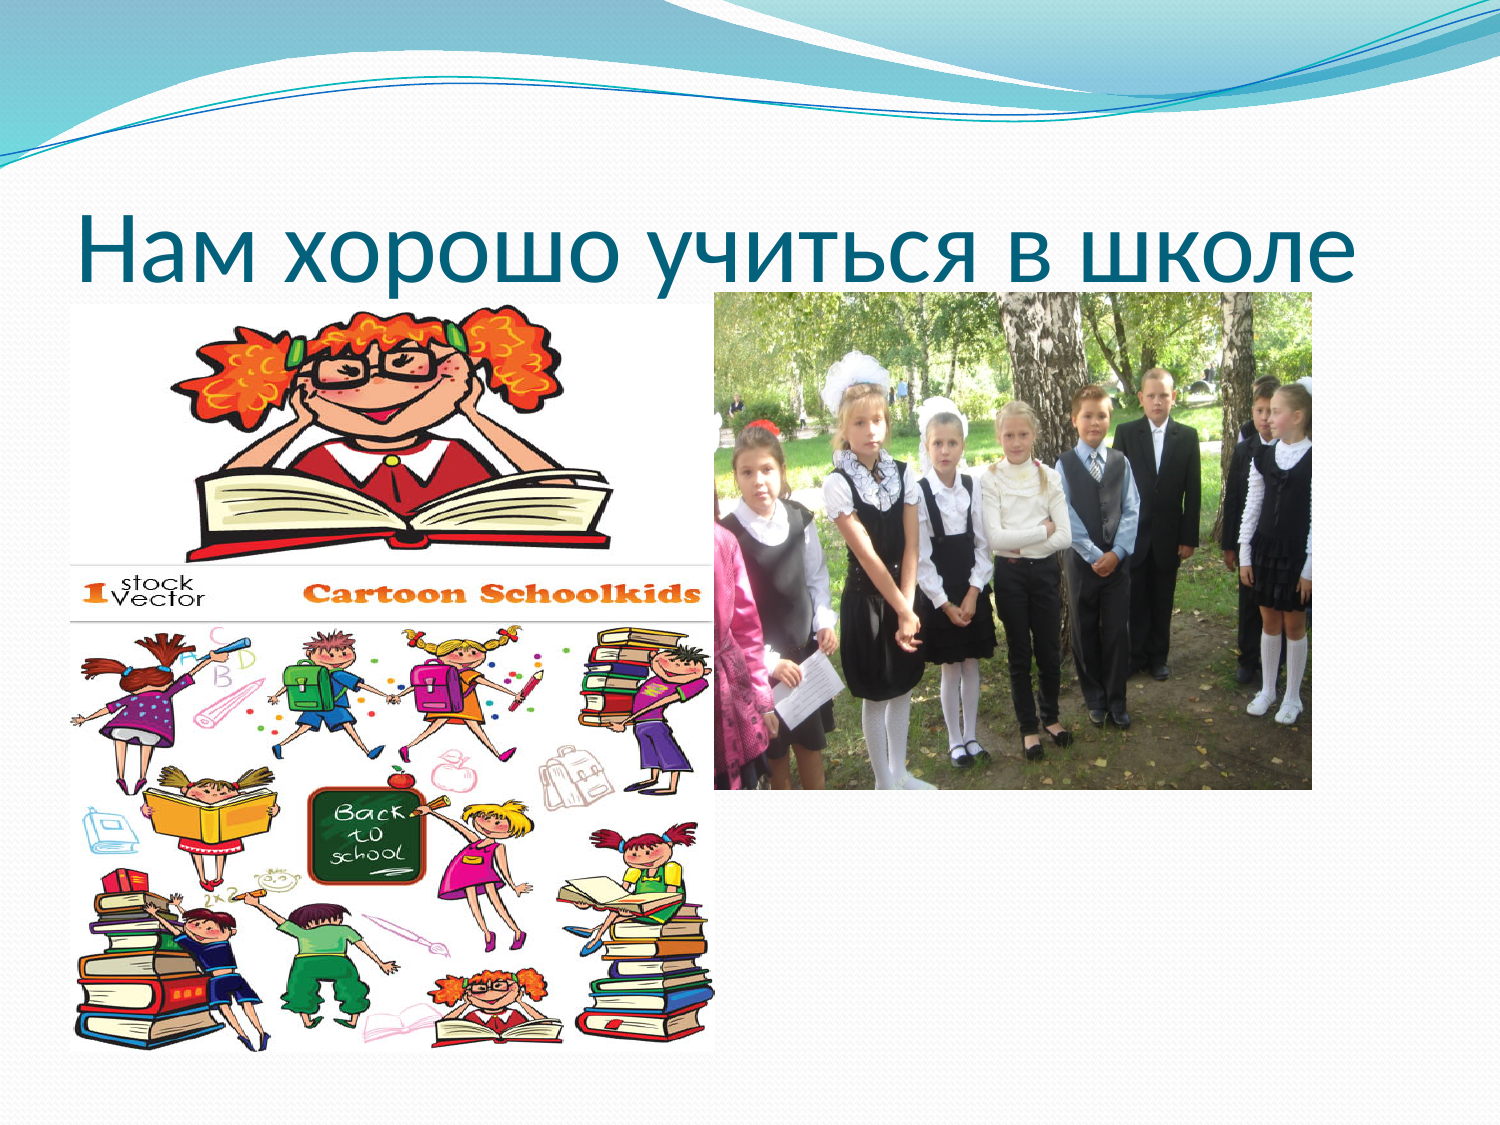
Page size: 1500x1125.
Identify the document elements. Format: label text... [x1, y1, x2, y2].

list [714, 292, 1312, 791]
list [70, 304, 716, 1052]
title Нам хорошо учиться в школе [75, 115, 1425, 303]
